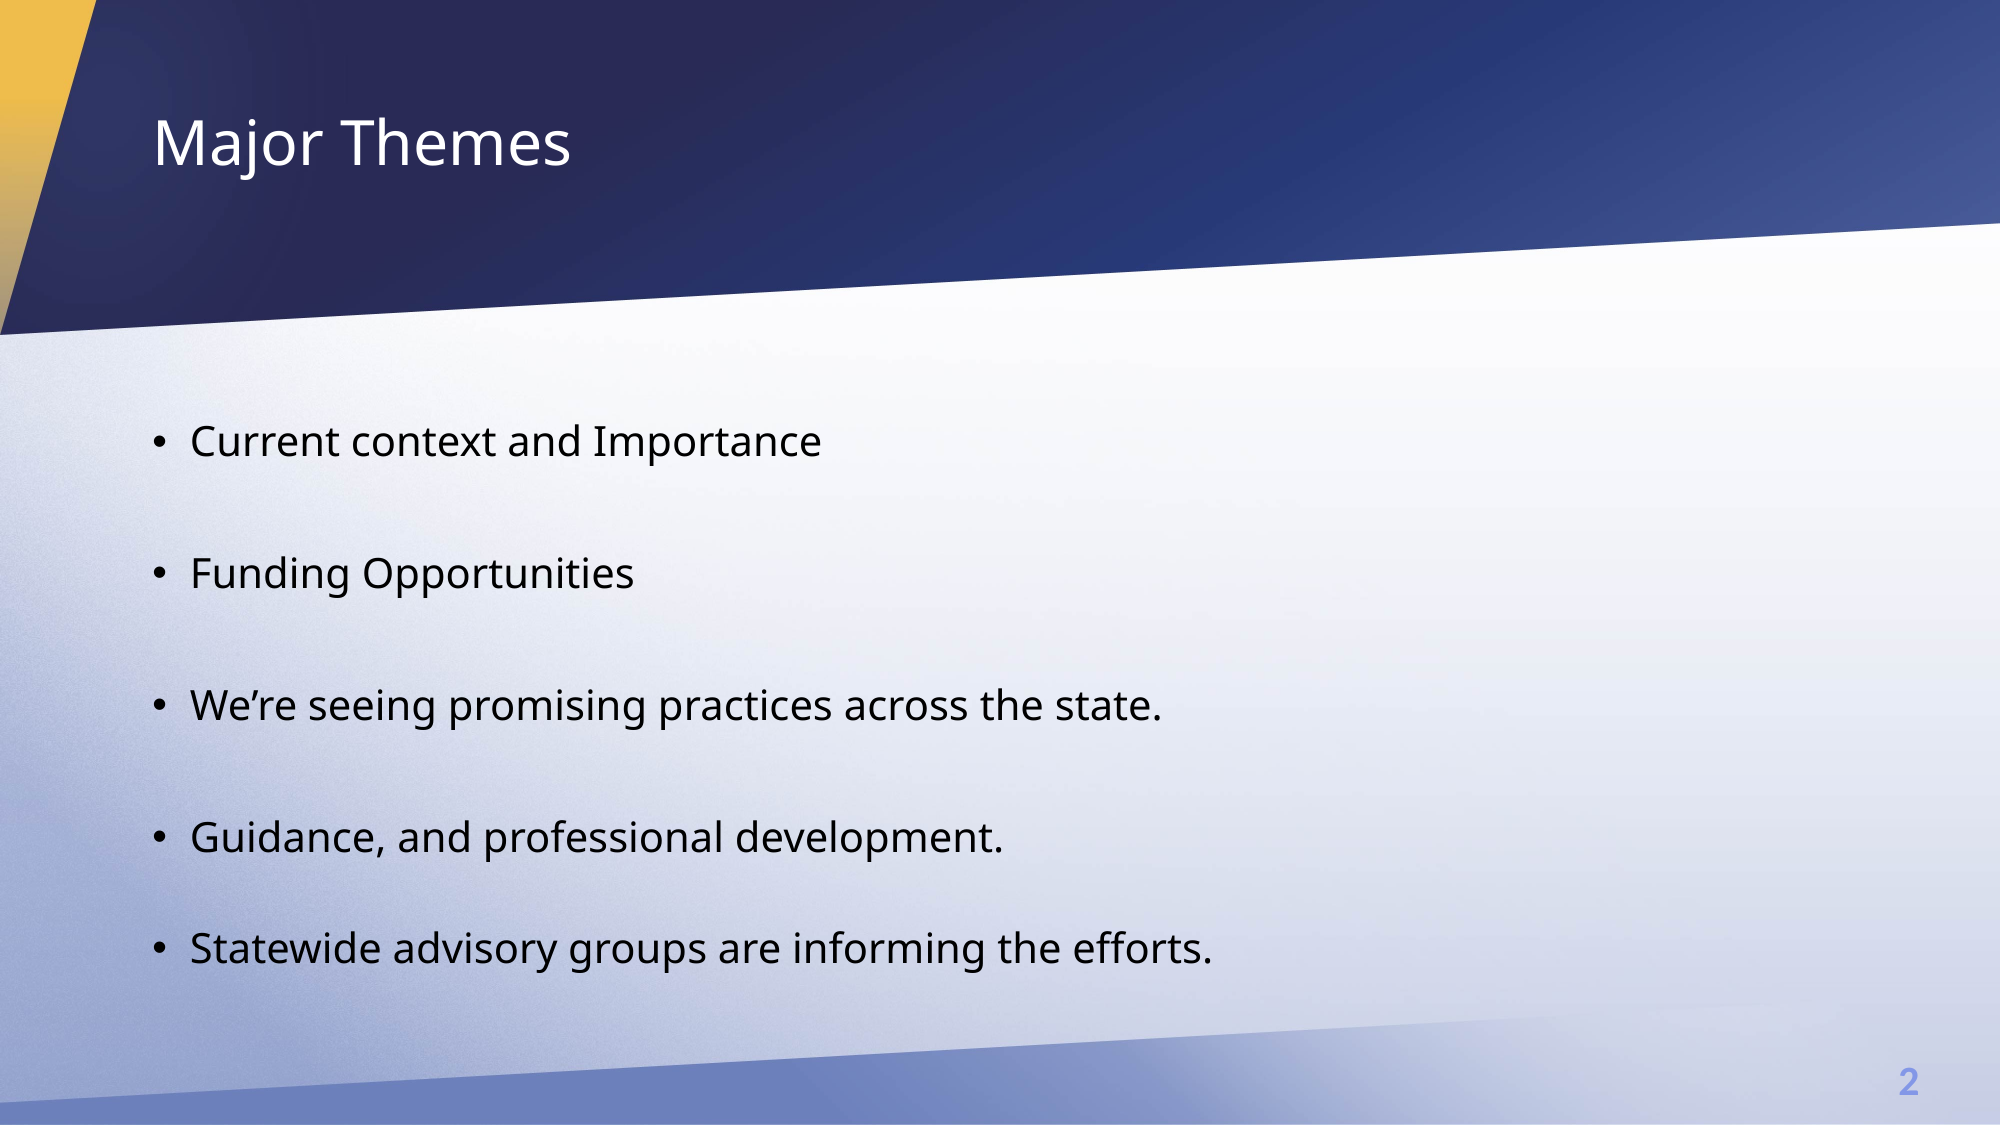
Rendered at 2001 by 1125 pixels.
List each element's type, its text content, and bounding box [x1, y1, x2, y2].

picture [0, 0, 2000, 1125]
title Major Themes [137, 59, 1863, 231]
list Current context and Importance Funding Opportunities We’re seeing promising practices across the state. Guidance, and professional development. Statewide advisory groups are informing the efforts. [137, 342, 1863, 1008]
